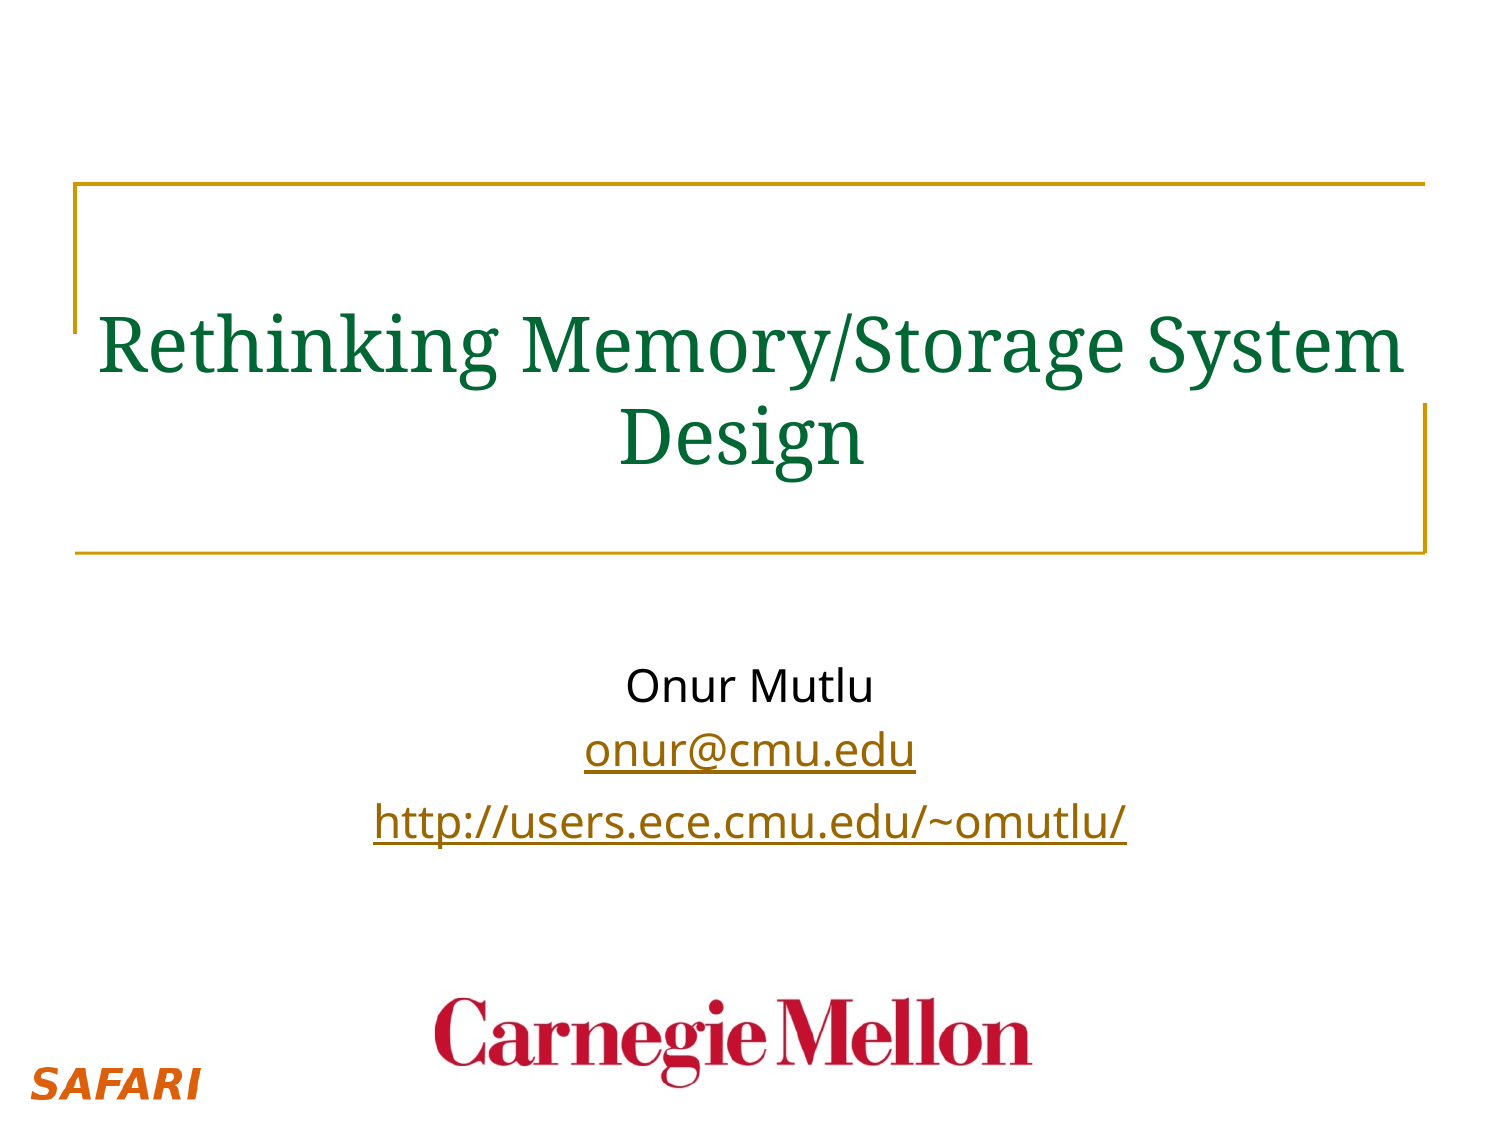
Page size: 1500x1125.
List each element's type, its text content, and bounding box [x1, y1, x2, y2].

picture [29, 1058, 207, 1111]
title Rethinking Memory/Storage System Design [64, 287, 1440, 625]
picture [421, 928, 1044, 1125]
subtitle Onur Mutlu onur@cmu.edu http://users.ece.cmu.edu/~omutlu/ [76, 649, 1424, 750]
